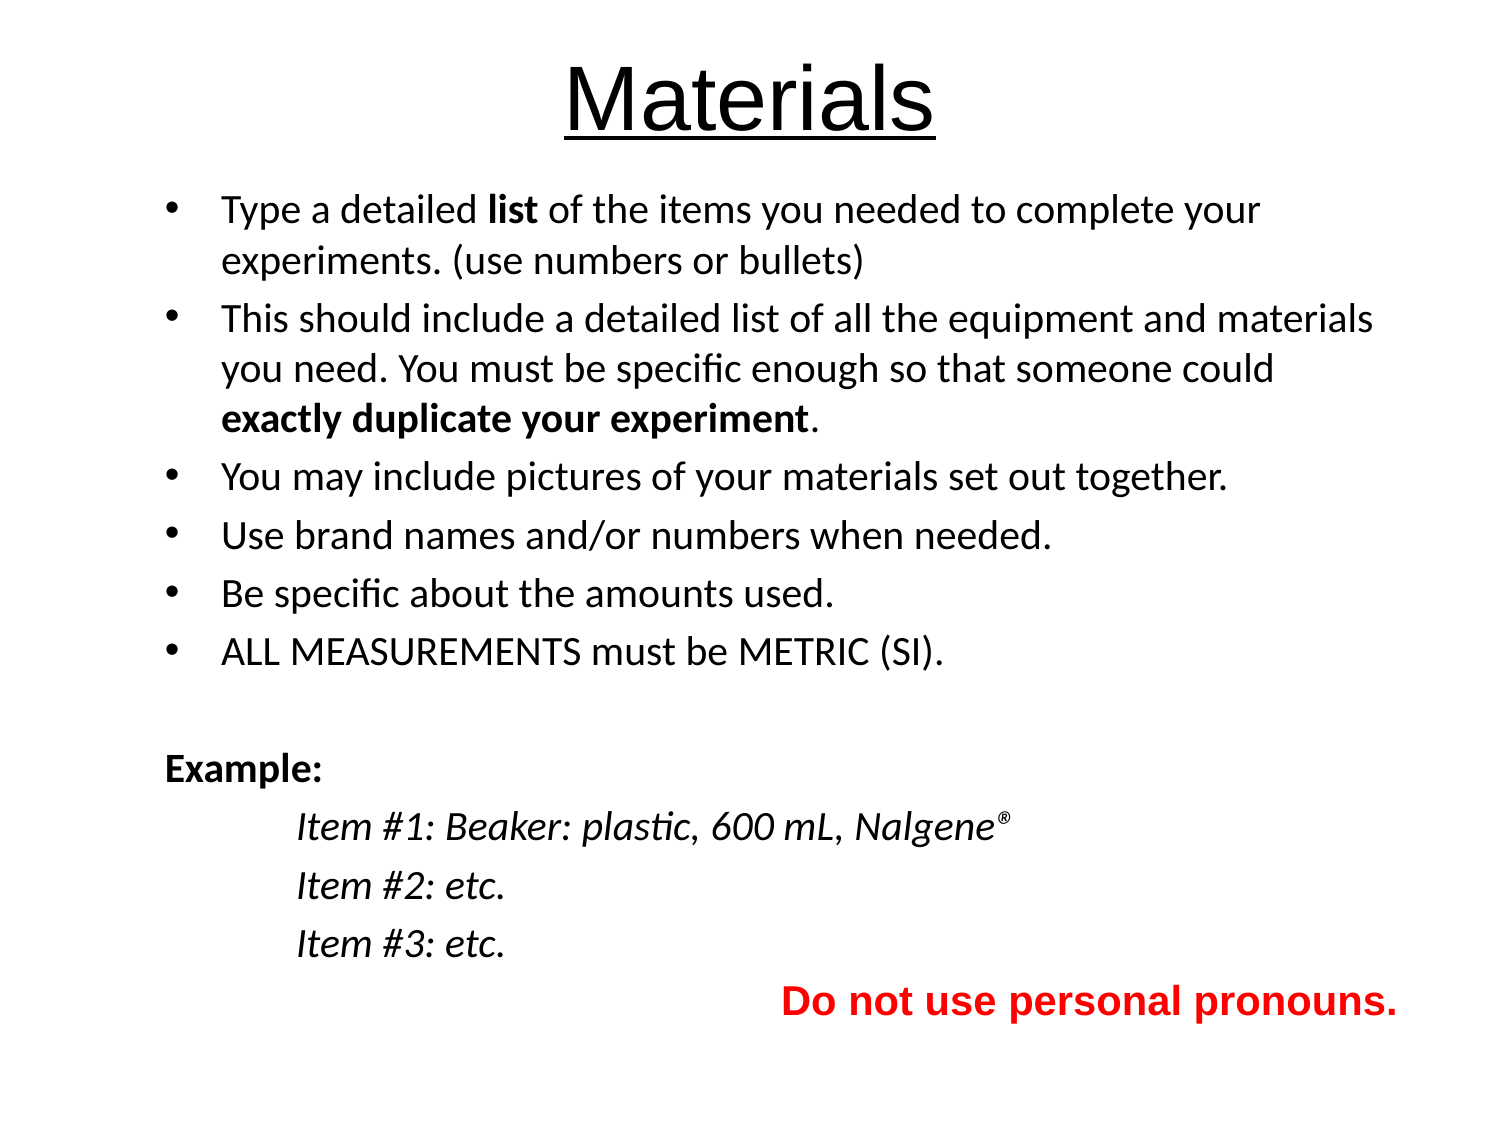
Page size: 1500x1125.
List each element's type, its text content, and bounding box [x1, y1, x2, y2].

text_box Type a detailed list of the items you needed to complete your experiments. (use numbers or bullets) This should include a detailed list of all the equipment and materials you need. You must be specific enough so that someone could exactly duplicate your experiment. You may include pictures of your materials set out together. Use brand names and/or numbers when needed. Be specific about the amounts used. ALL MEASUREMENTS must be METRIC (SI). Example: Item #1: Beaker: plastic, 600 mL, Nalgene® Item #2: etc. Item #3: etc. Do not use personal pronouns. [149, 174, 1413, 1038]
title Materials [75, 0, 1425, 188]
